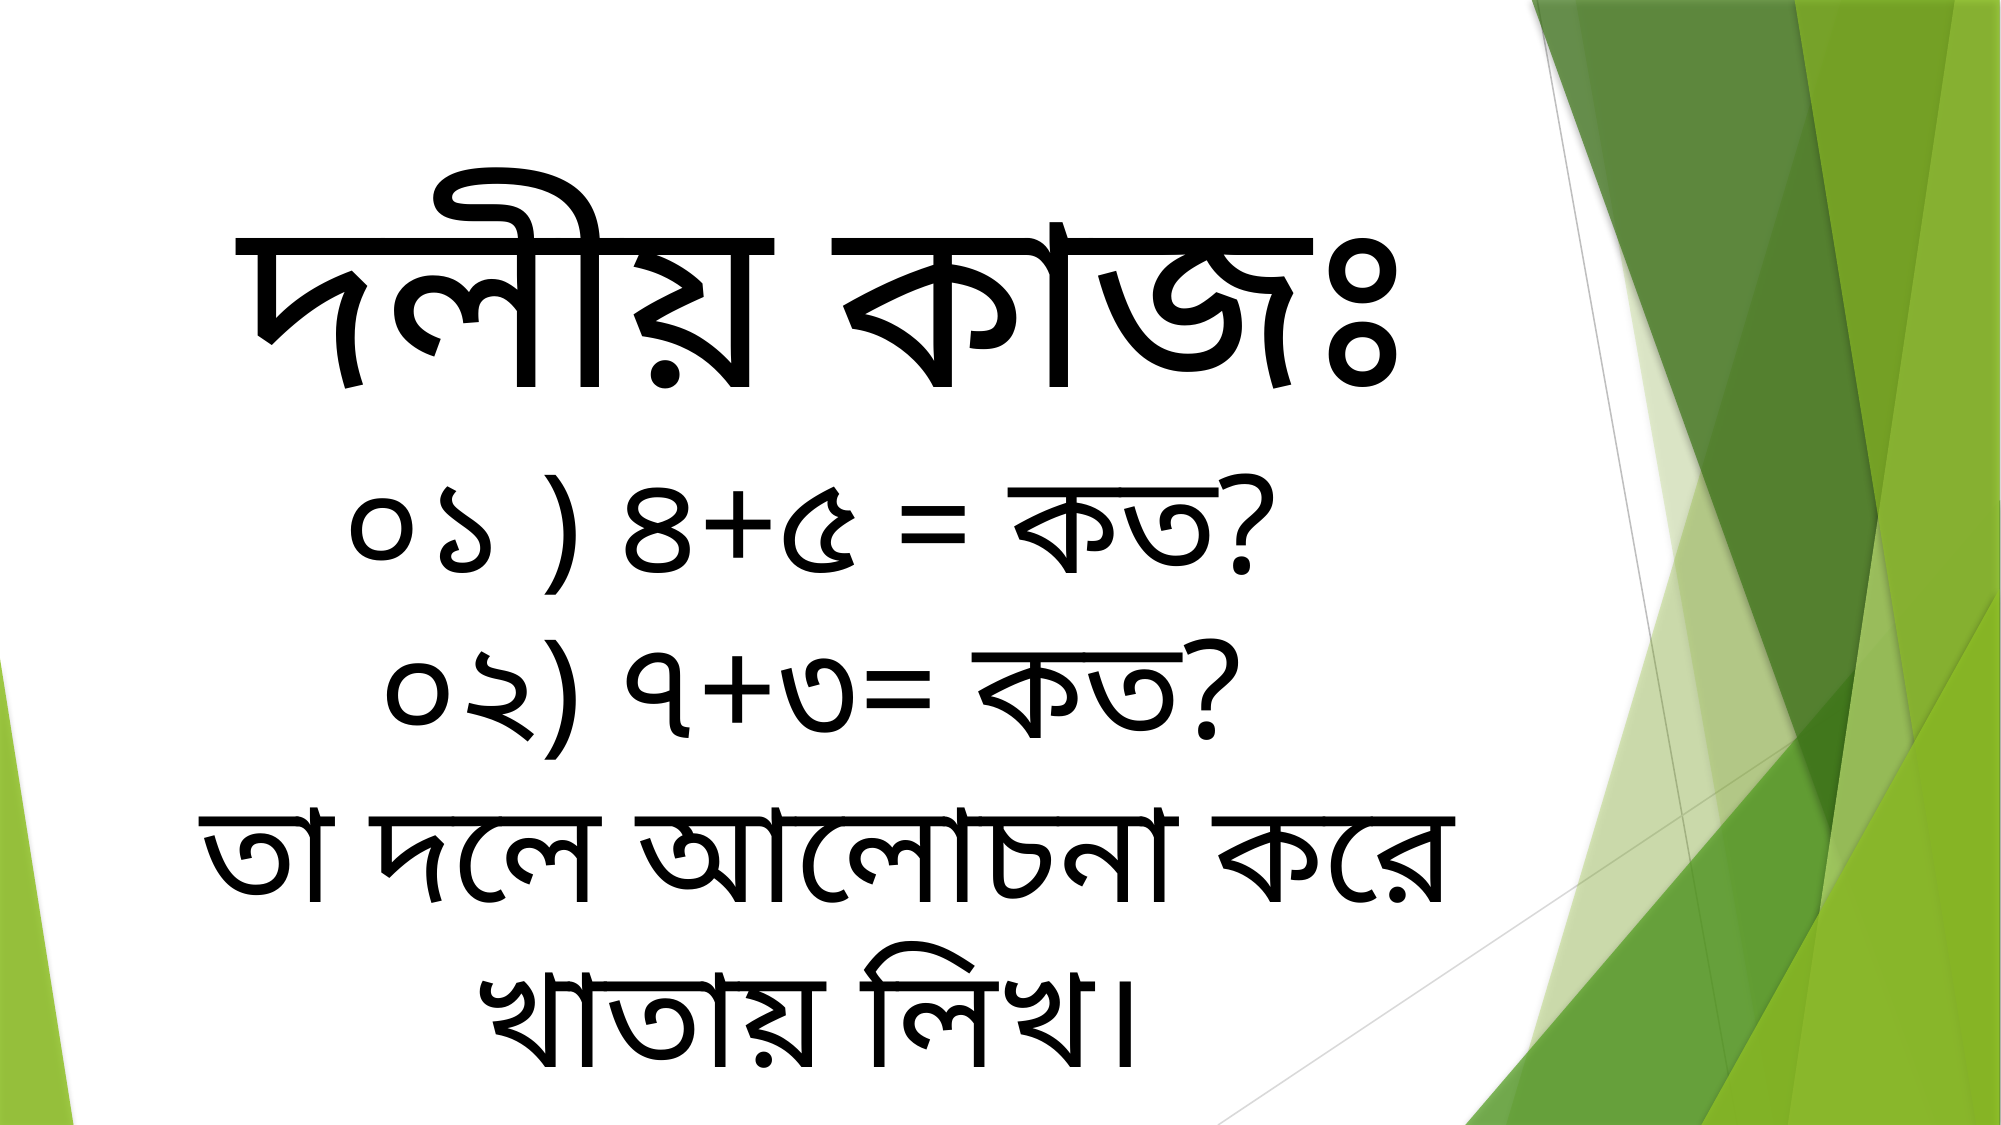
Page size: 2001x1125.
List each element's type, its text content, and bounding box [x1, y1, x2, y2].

text_box দলীয় কাজঃ ০১ ) ৪+৫ = কত? ০২) ৭+৩= কত? তা দলে আলোচনা করে খাতায় লিখ। [0, 140, 1656, 1125]
